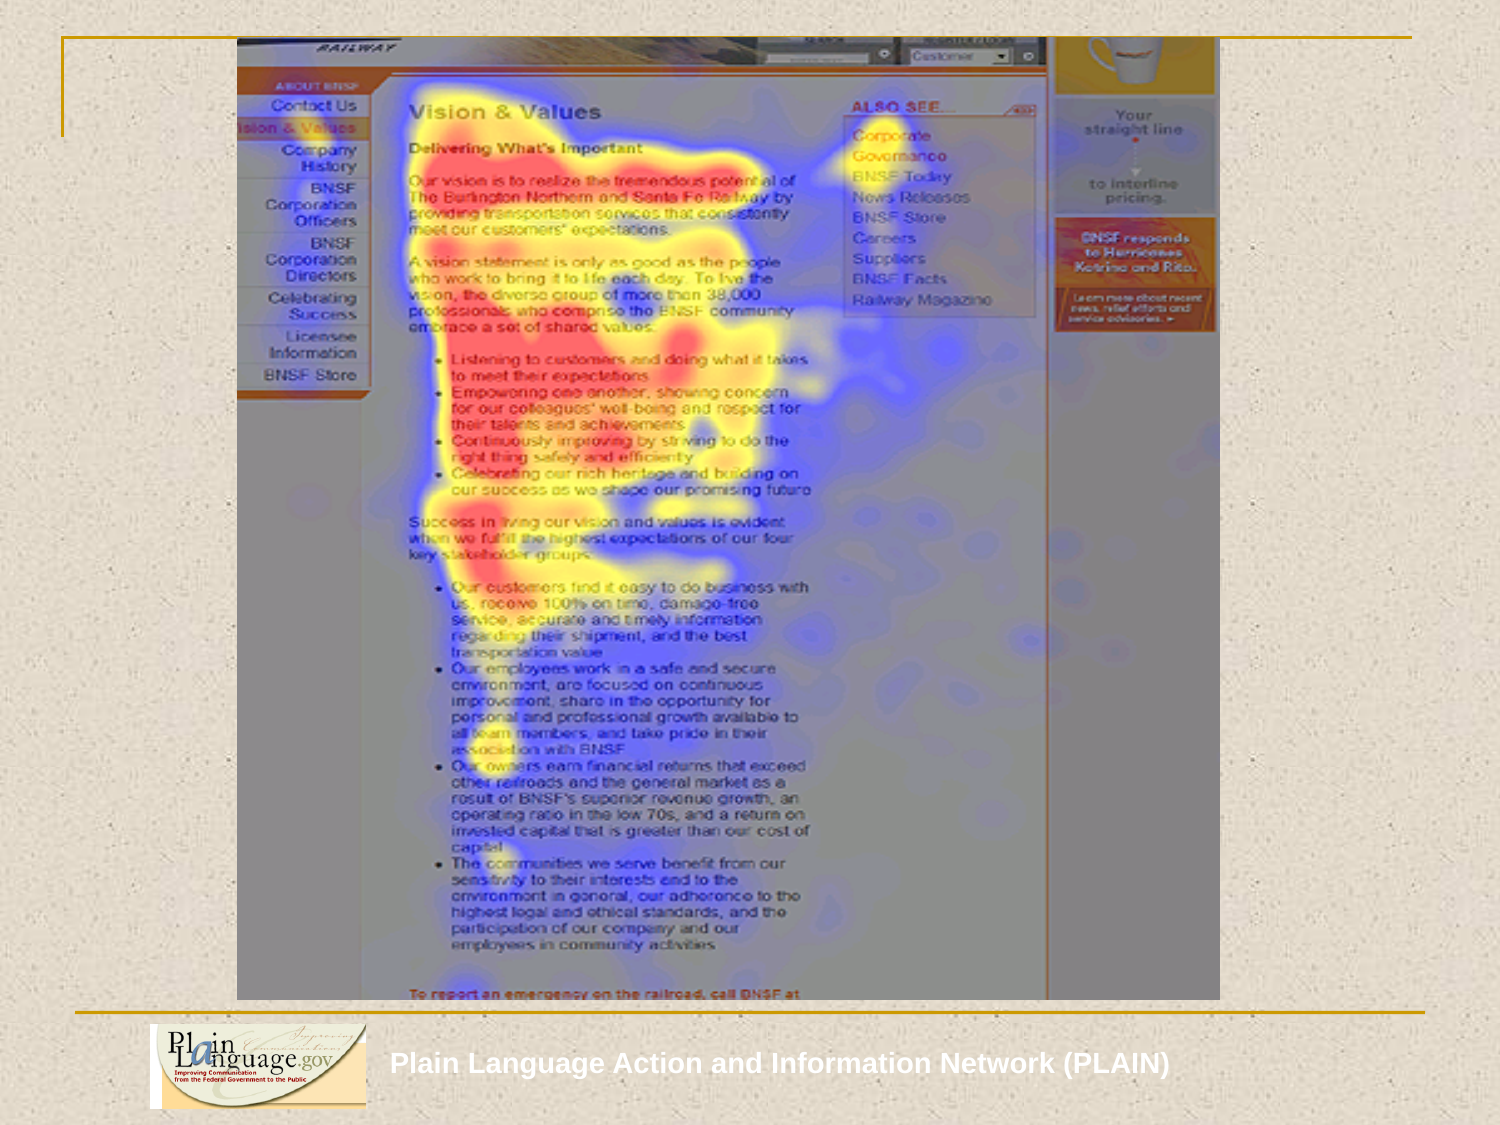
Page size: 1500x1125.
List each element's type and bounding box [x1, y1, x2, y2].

list [237, 37, 1220, 1001]
picture [0, 0, 1500, 1125]
